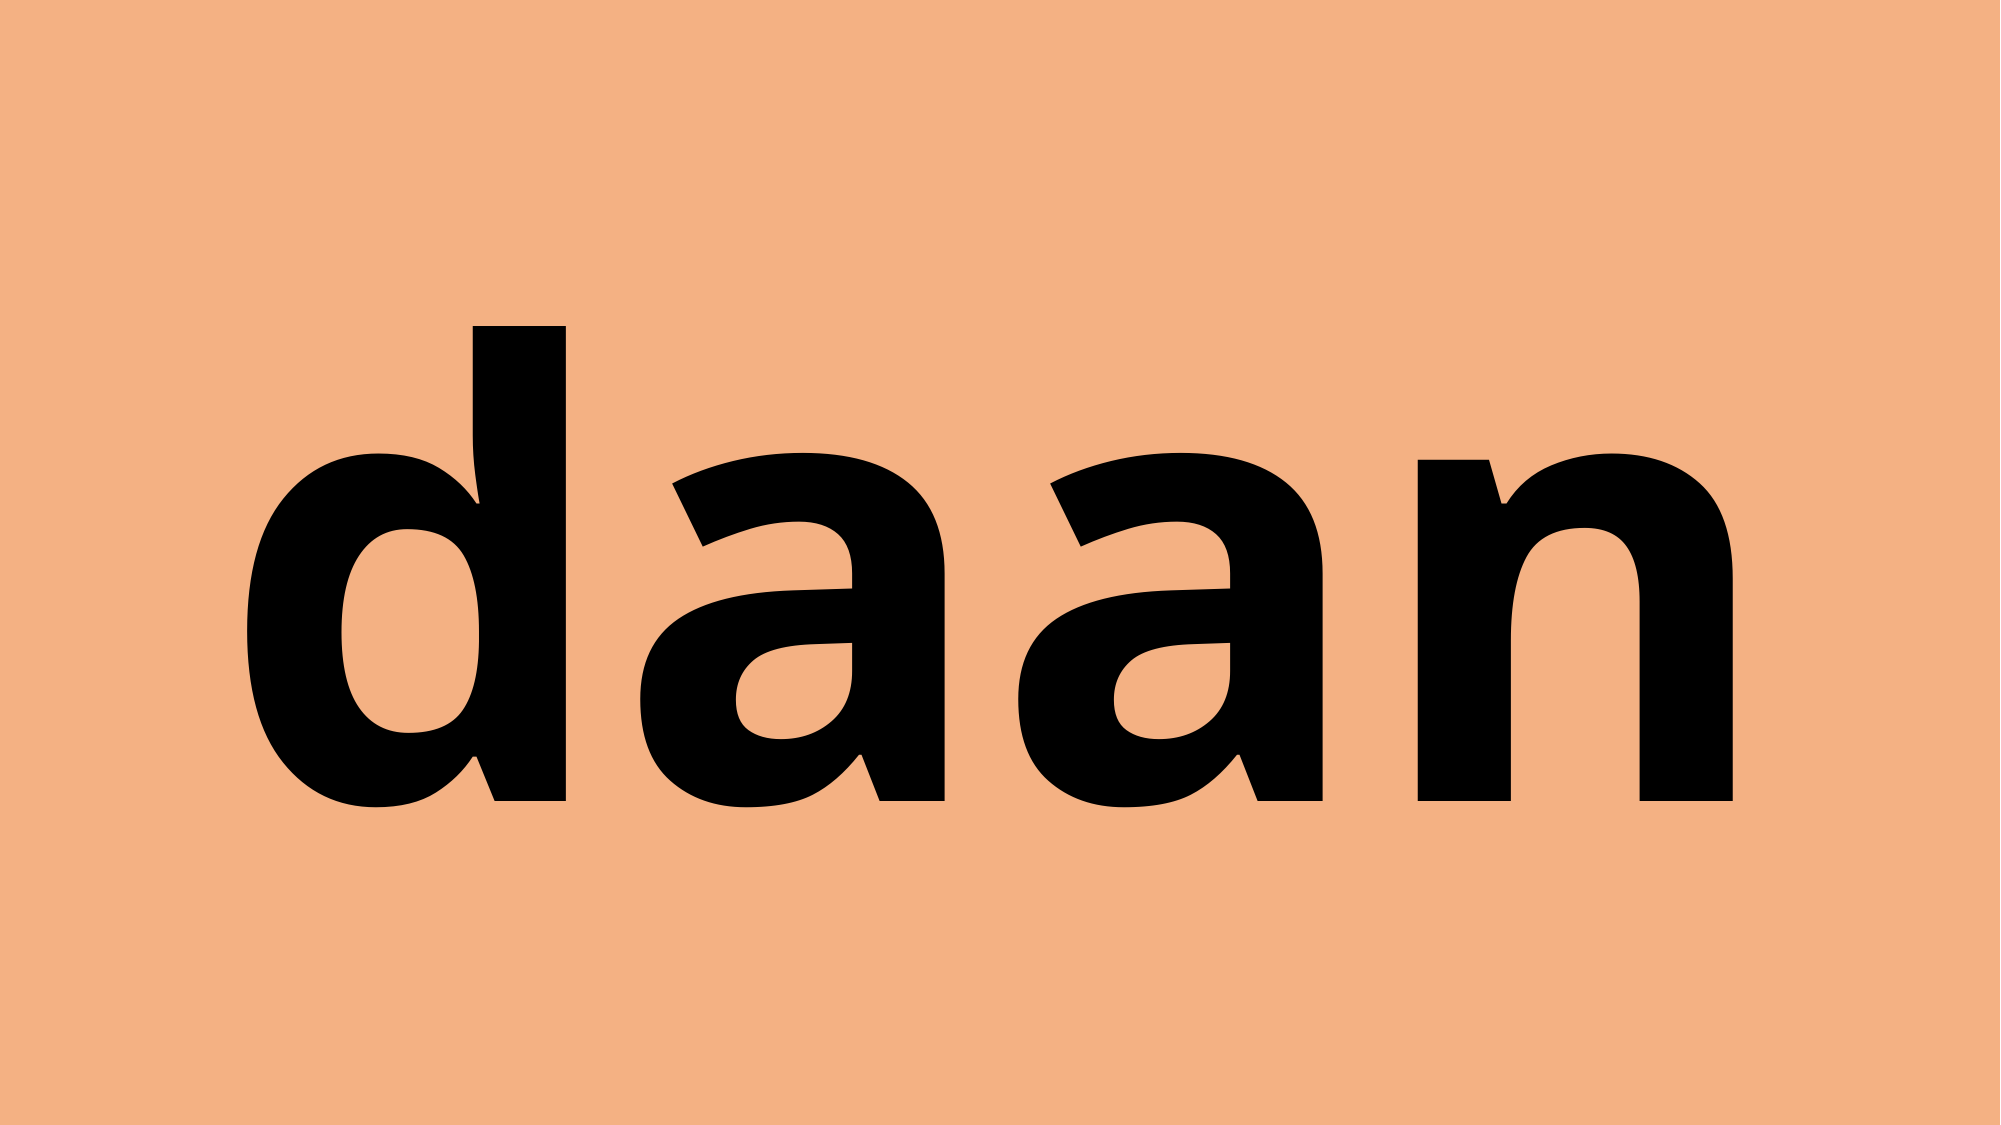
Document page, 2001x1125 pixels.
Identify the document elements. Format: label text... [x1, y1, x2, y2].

title daan [137, 489, 1863, 708]
